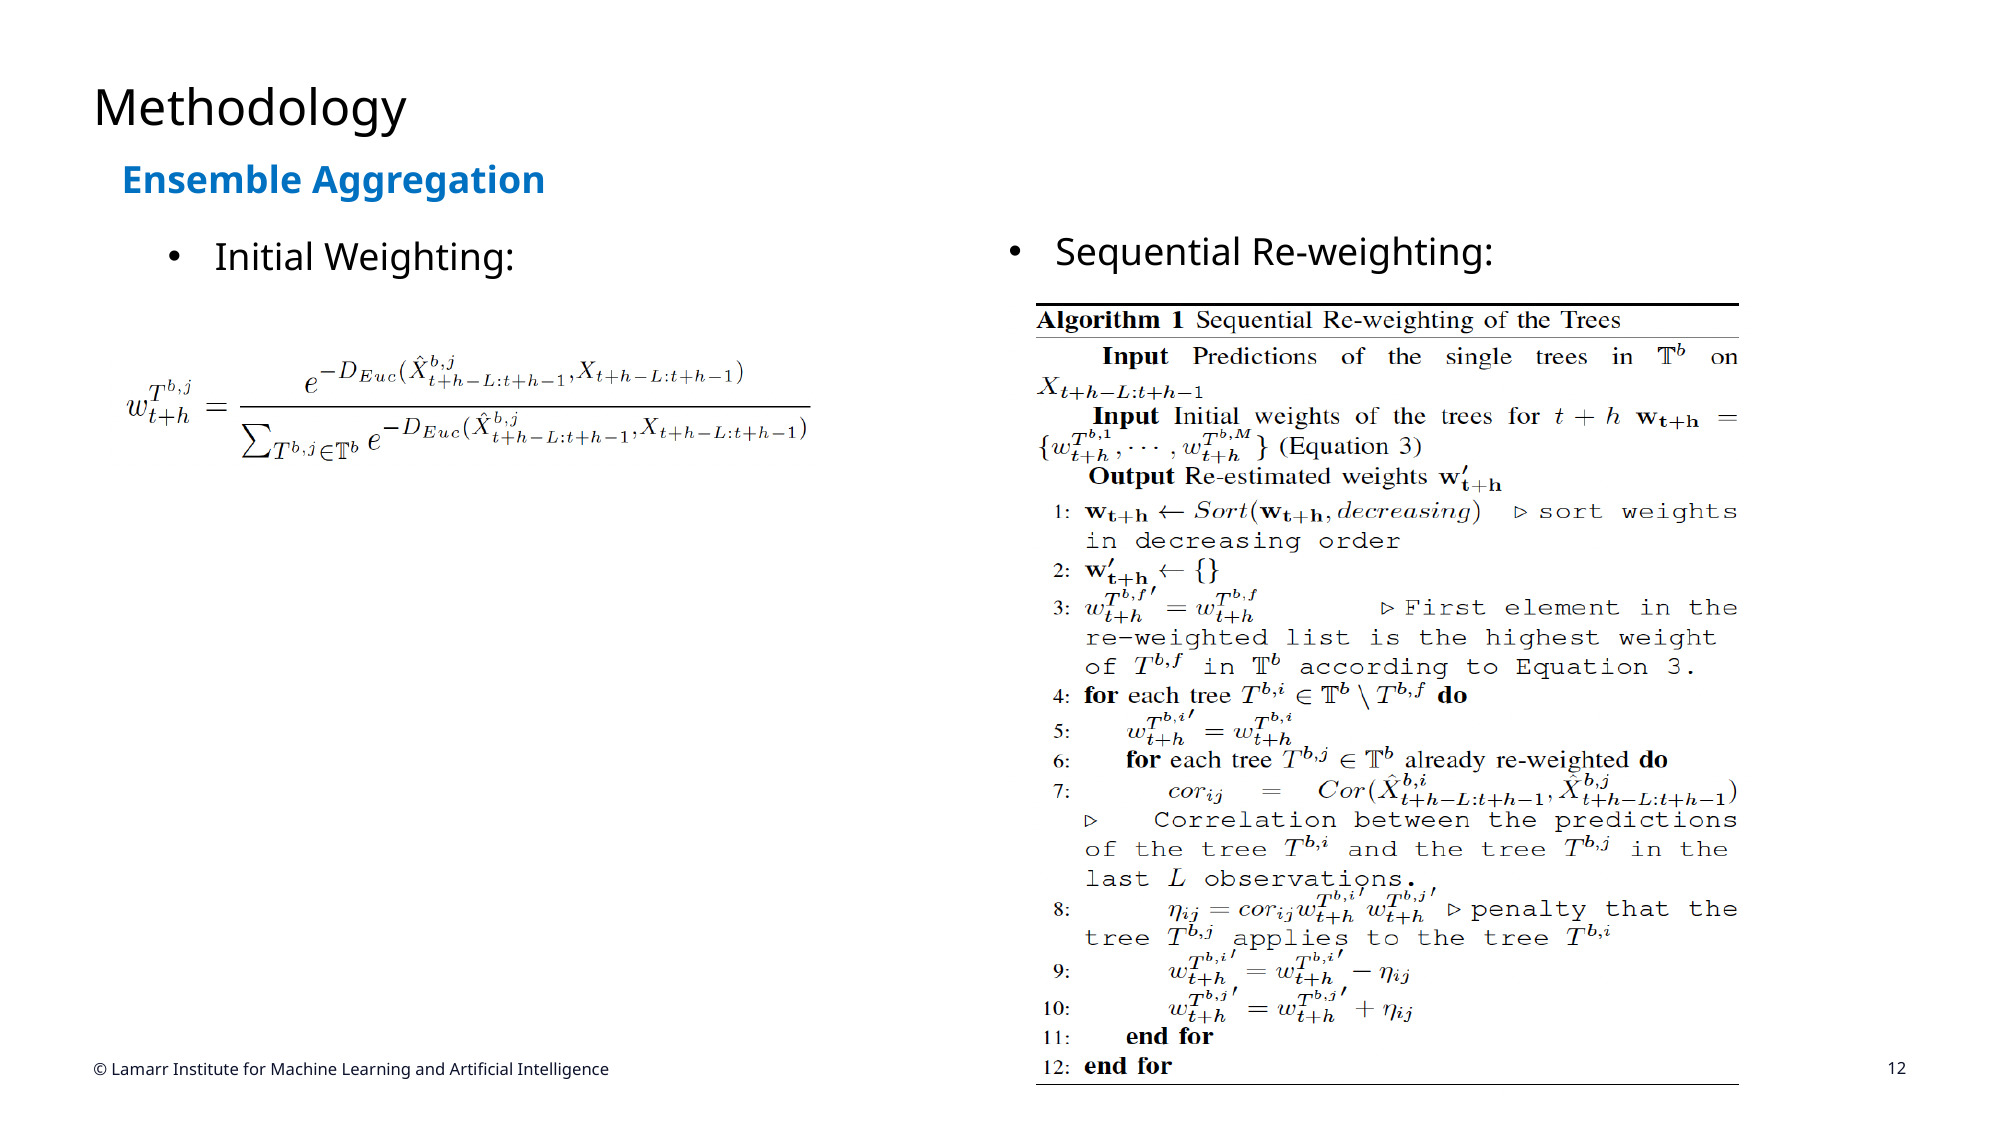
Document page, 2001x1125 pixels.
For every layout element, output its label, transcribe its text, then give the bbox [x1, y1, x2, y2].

text_box Initial Weighting: [153, 225, 595, 285]
footer © Lamarr Institute for Machine Learning and Artificial Intelligence [78, 1059, 669, 1080]
picture [999, 285, 1760, 1101]
text_box Sequential Re-weighting: [993, 220, 1533, 281]
title Methodology [78, 78, 1733, 141]
slide_number 12 [1803, 1059, 1922, 1080]
picture [107, 351, 833, 467]
text_box Ensemble Aggregation [46, 160, 1890, 283]
